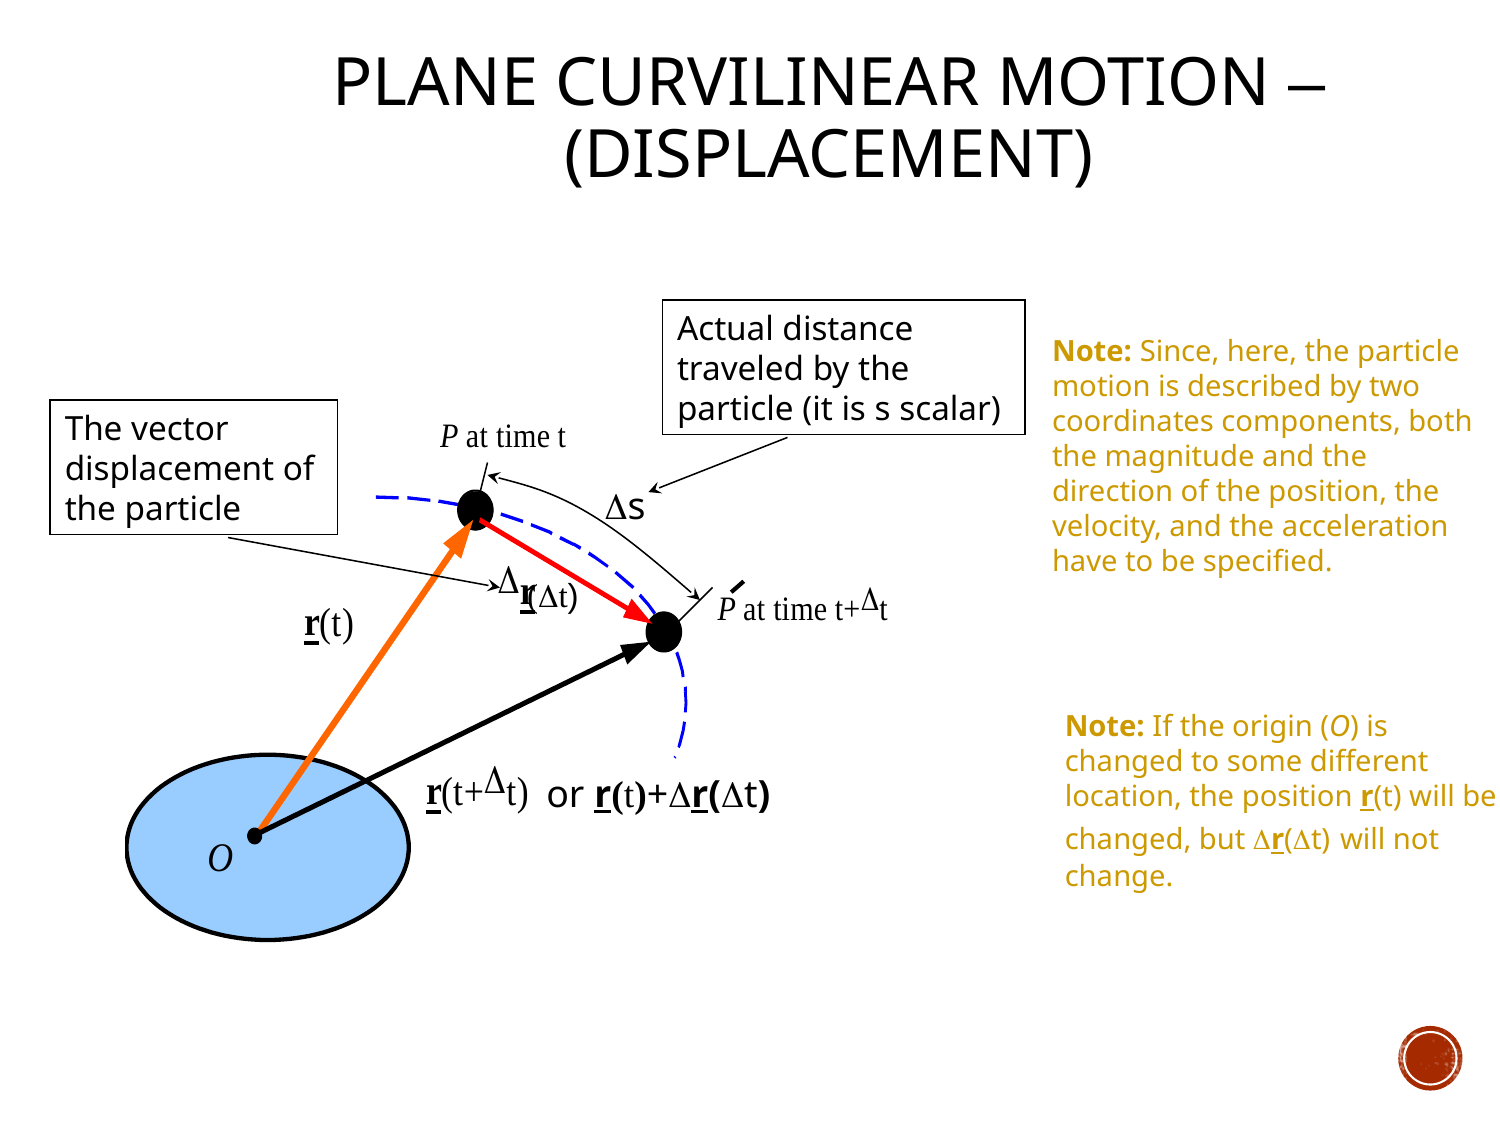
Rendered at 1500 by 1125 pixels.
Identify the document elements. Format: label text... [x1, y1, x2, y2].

title Plane Curvilinear Motion – (Displacement) [157, 0, 1500, 240]
picture [125, 415, 936, 943]
text_box Note: Since, here, the particle motion is described by two coordinates components, both the magnitude and the direction of the position, the velocity, and the acceleration have to be specified. [1037, 324, 1500, 585]
text_box Actual distance traveled by the particle (it is s scalar) [662, 299, 1025, 435]
text_box Note: If the origin (O) is changed to some different location, the position r(t) will be changed, but Dr(Dt) will not change. [1049, 699, 1500, 900]
text_box The vector displacement of the particle [49, 399, 338, 535]
